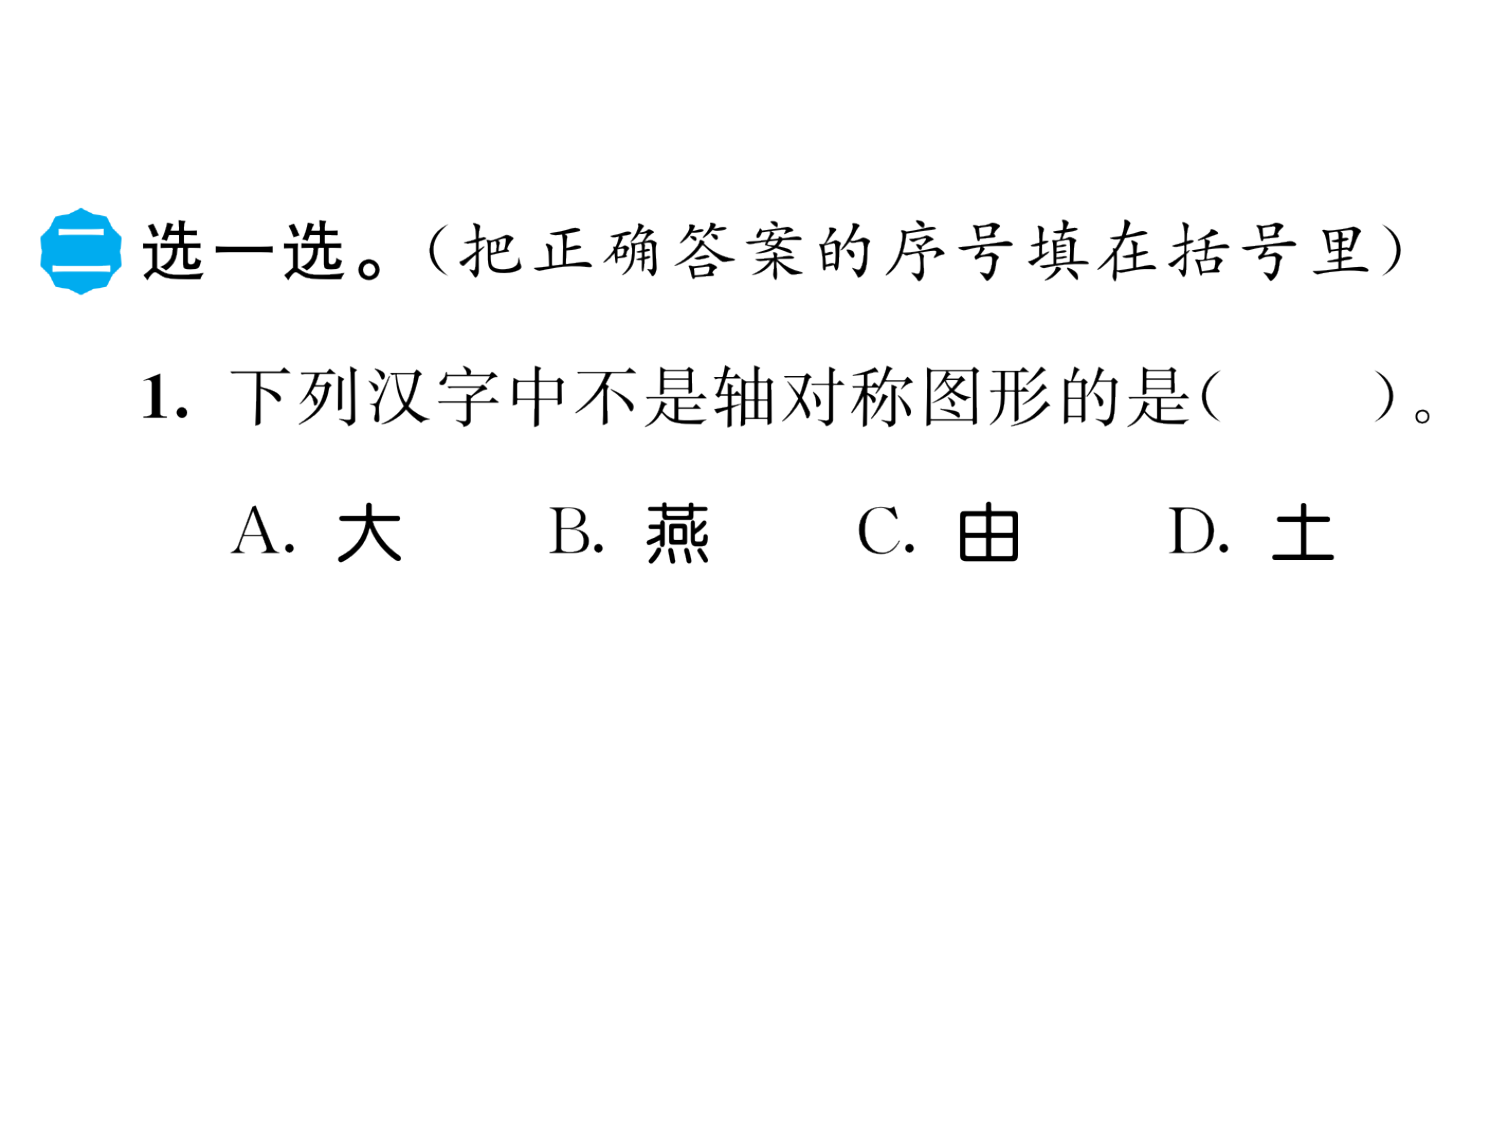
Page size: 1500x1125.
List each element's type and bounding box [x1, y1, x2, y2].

picture [35, 177, 1453, 595]
